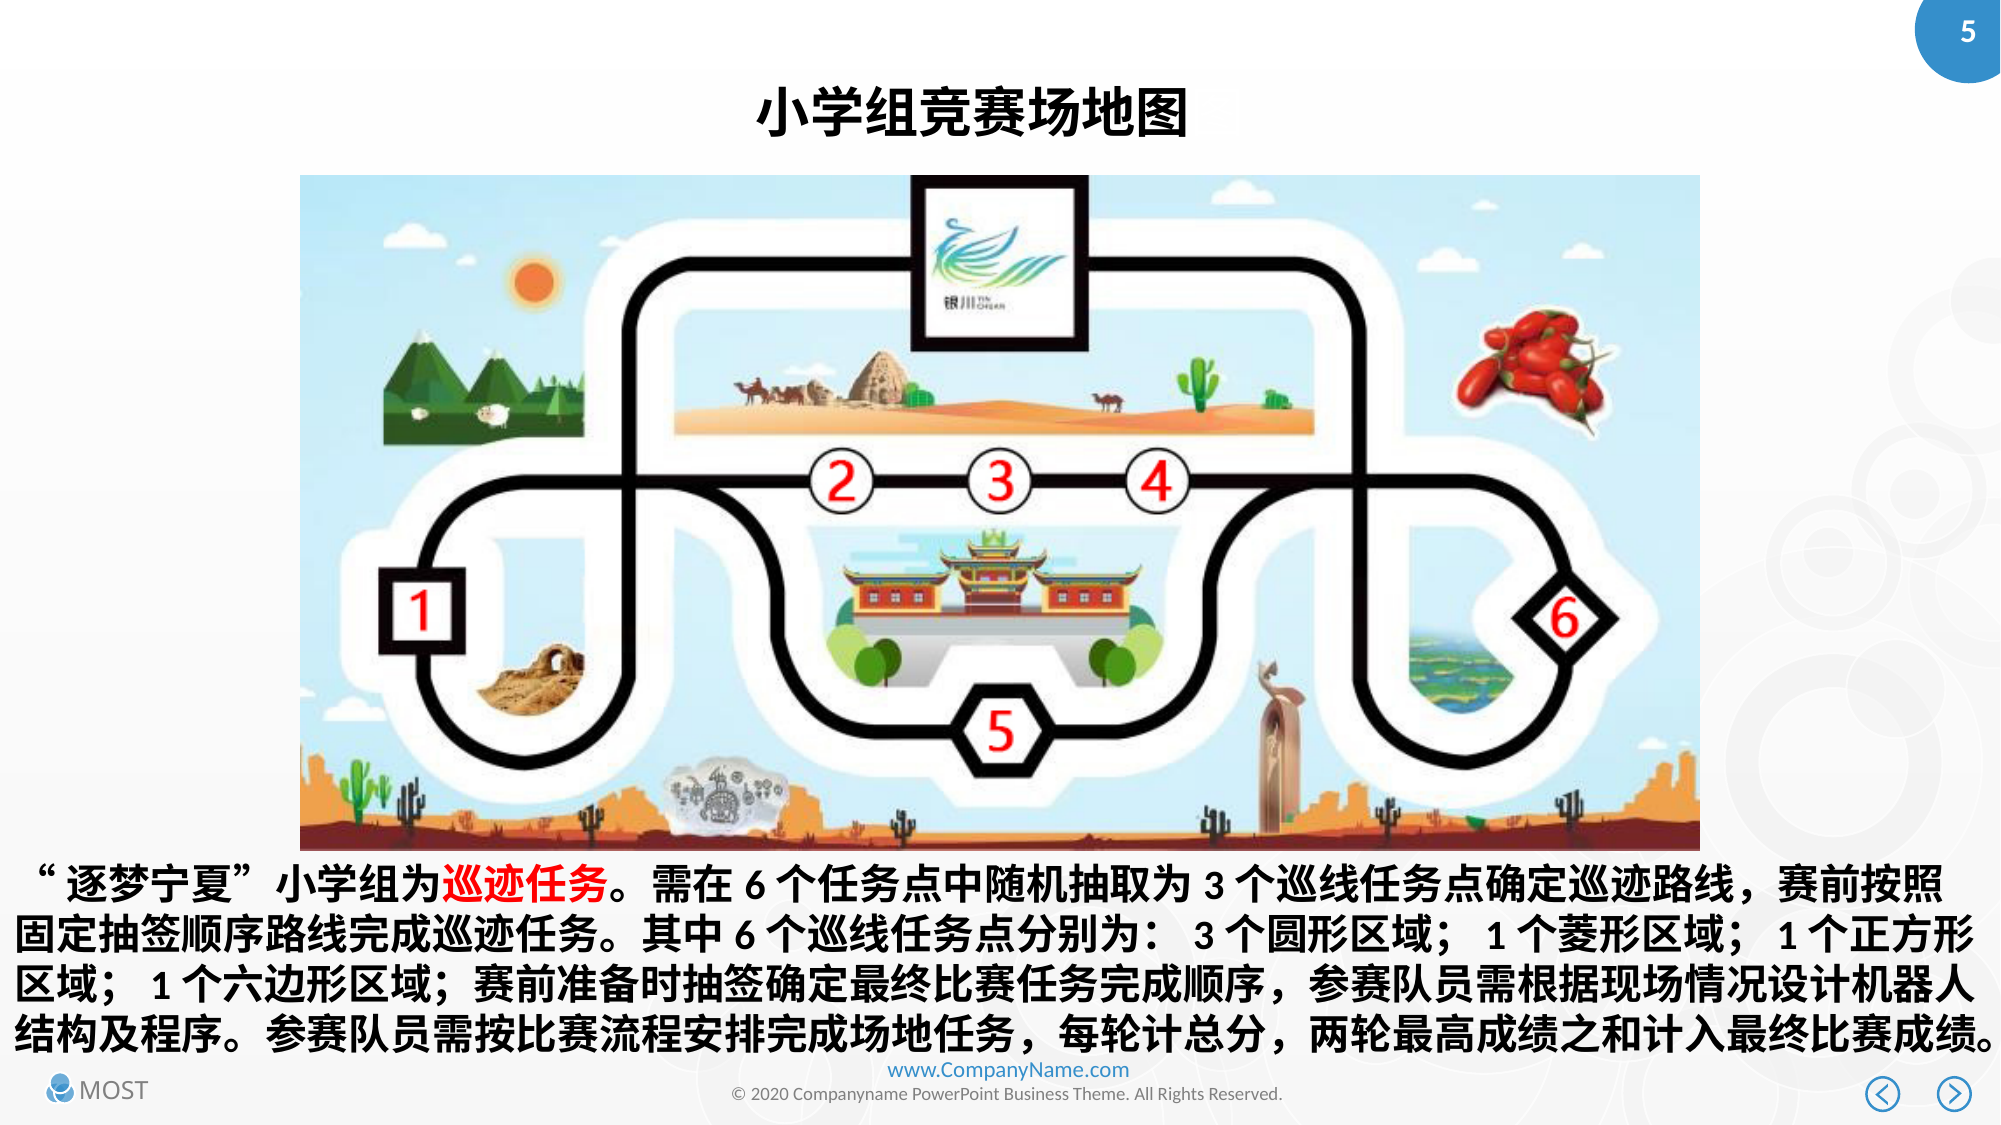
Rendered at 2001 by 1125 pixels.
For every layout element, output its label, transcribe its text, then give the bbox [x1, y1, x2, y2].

picture [300, 175, 1700, 851]
text_box “逐梦宁夏”小学组为巡迹任务。需在6个任务点中随机抽取为3个巡线任务点确定巡迹路线，赛前按照固定抽签顺序路线完成巡迹任务。其中6个巡线任务点分别为：3个圆形区域；1个菱形区域；1个正方形区域；1个六边形区域；赛前准备时抽签确定最终比赛任务完成顺序，参赛队员需根据现场情况设计机器人结构及程序。参赛队员需按比赛流程安排完成场地任务，每轮计总分，两轮最高成绩之和计入最终比赛成绩。 [0, 850, 2000, 1111]
text_box 小学组竞赛场地图图 [638, 38, 1362, 151]
